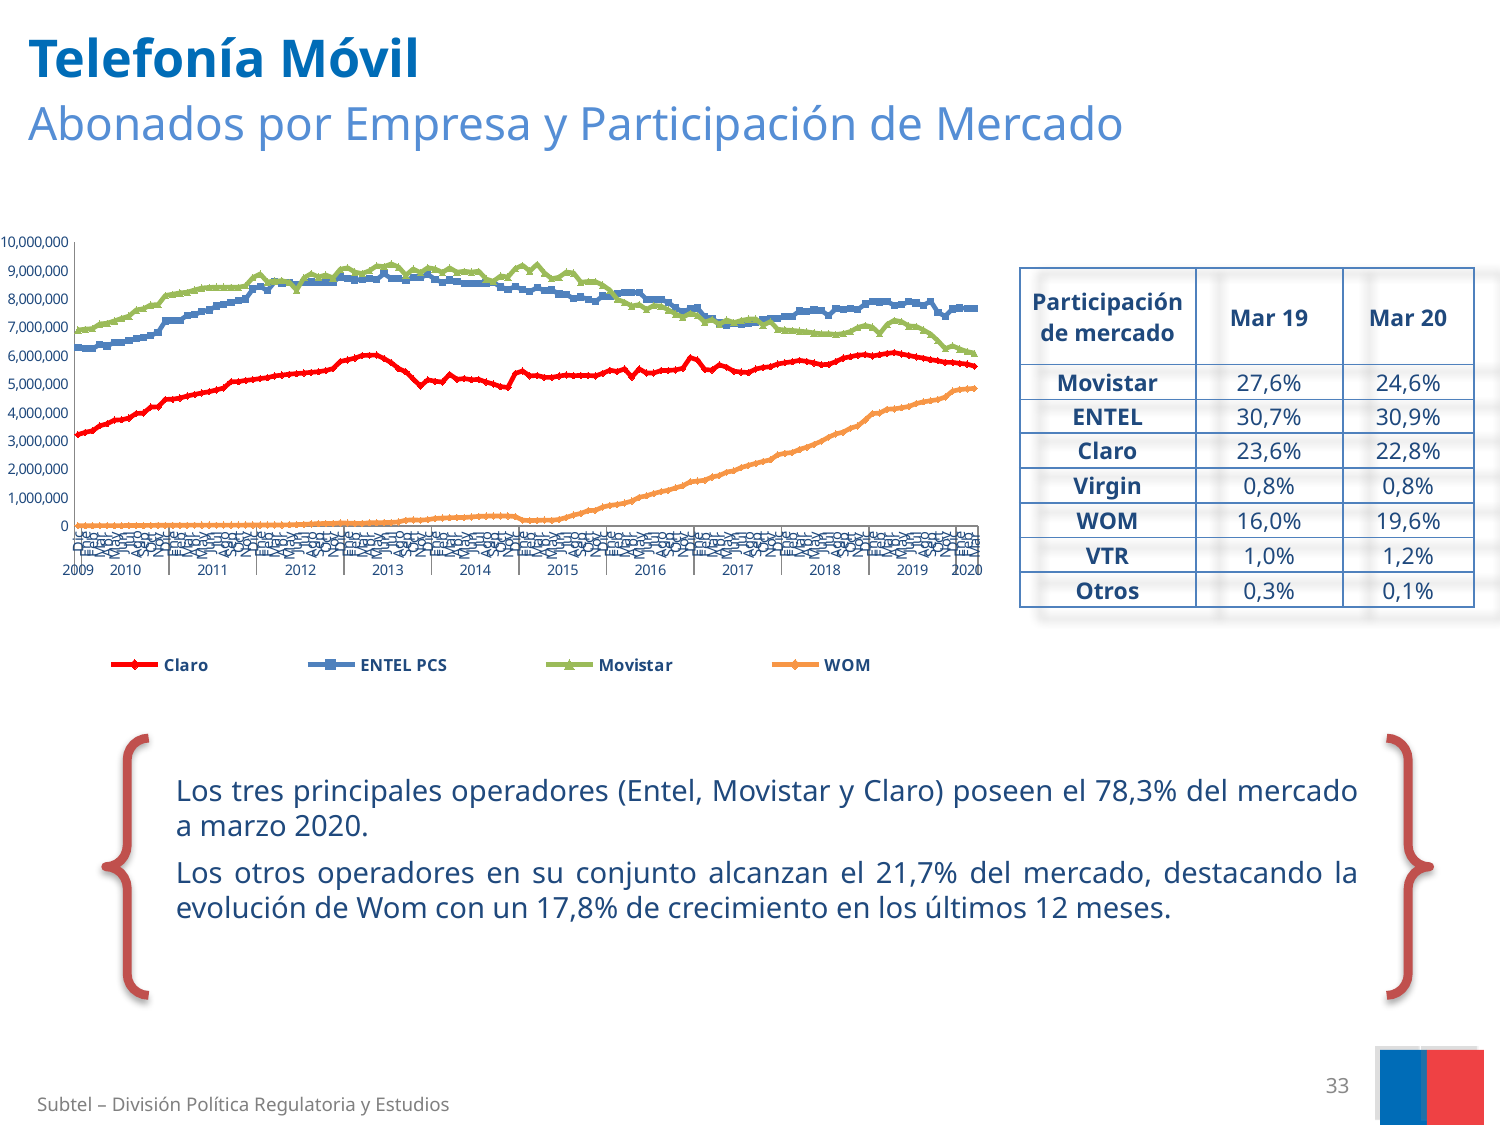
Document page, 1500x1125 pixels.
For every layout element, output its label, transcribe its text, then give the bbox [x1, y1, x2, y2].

table_cell 1,2% [1344, 538, 1473, 571]
table_cell 16,0% [1197, 504, 1342, 537]
chart [0, 219, 996, 692]
text_box Subtel – División Política Regulatoria y Estudios [22, 1084, 823, 1123]
table_cell 1,0% [1197, 538, 1342, 571]
slide_number 33 [1014, 1070, 1365, 1103]
table_cell WOM [1021, 504, 1195, 537]
text_box [102, 734, 1433, 999]
table_header Participación de mercado [1021, 269, 1195, 364]
table_cell Otros [1021, 573, 1195, 606]
table_cell 0,8% [1197, 469, 1342, 502]
title Telefonía Móvil Abonados por Empresa y Participación de Mercado [0, 18, 1374, 147]
table_header Mar 20 [1344, 269, 1473, 364]
table_cell Virgin [1021, 469, 1195, 502]
table_header Mar 19 [1197, 269, 1342, 364]
table_cell 0,3% [1197, 573, 1342, 606]
table_cell 19,6% [1344, 504, 1473, 537]
table_cell 30,9% [1344, 400, 1473, 432]
table_cell Claro [1021, 434, 1195, 467]
table_cell 0,1% [1344, 573, 1473, 606]
table_cell 0,8% [1344, 469, 1473, 502]
table_cell VTR [1021, 538, 1195, 571]
table_cell Movistar [1021, 365, 1195, 399]
table_cell ENTEL [1021, 400, 1195, 432]
table_cell 24,6% [1344, 365, 1473, 399]
table_cell 30,7% [1197, 400, 1342, 432]
table_cell 27,6% [1197, 365, 1342, 399]
table_cell 22,8% [1344, 434, 1473, 467]
table_cell 23,6% [1197, 434, 1342, 467]
